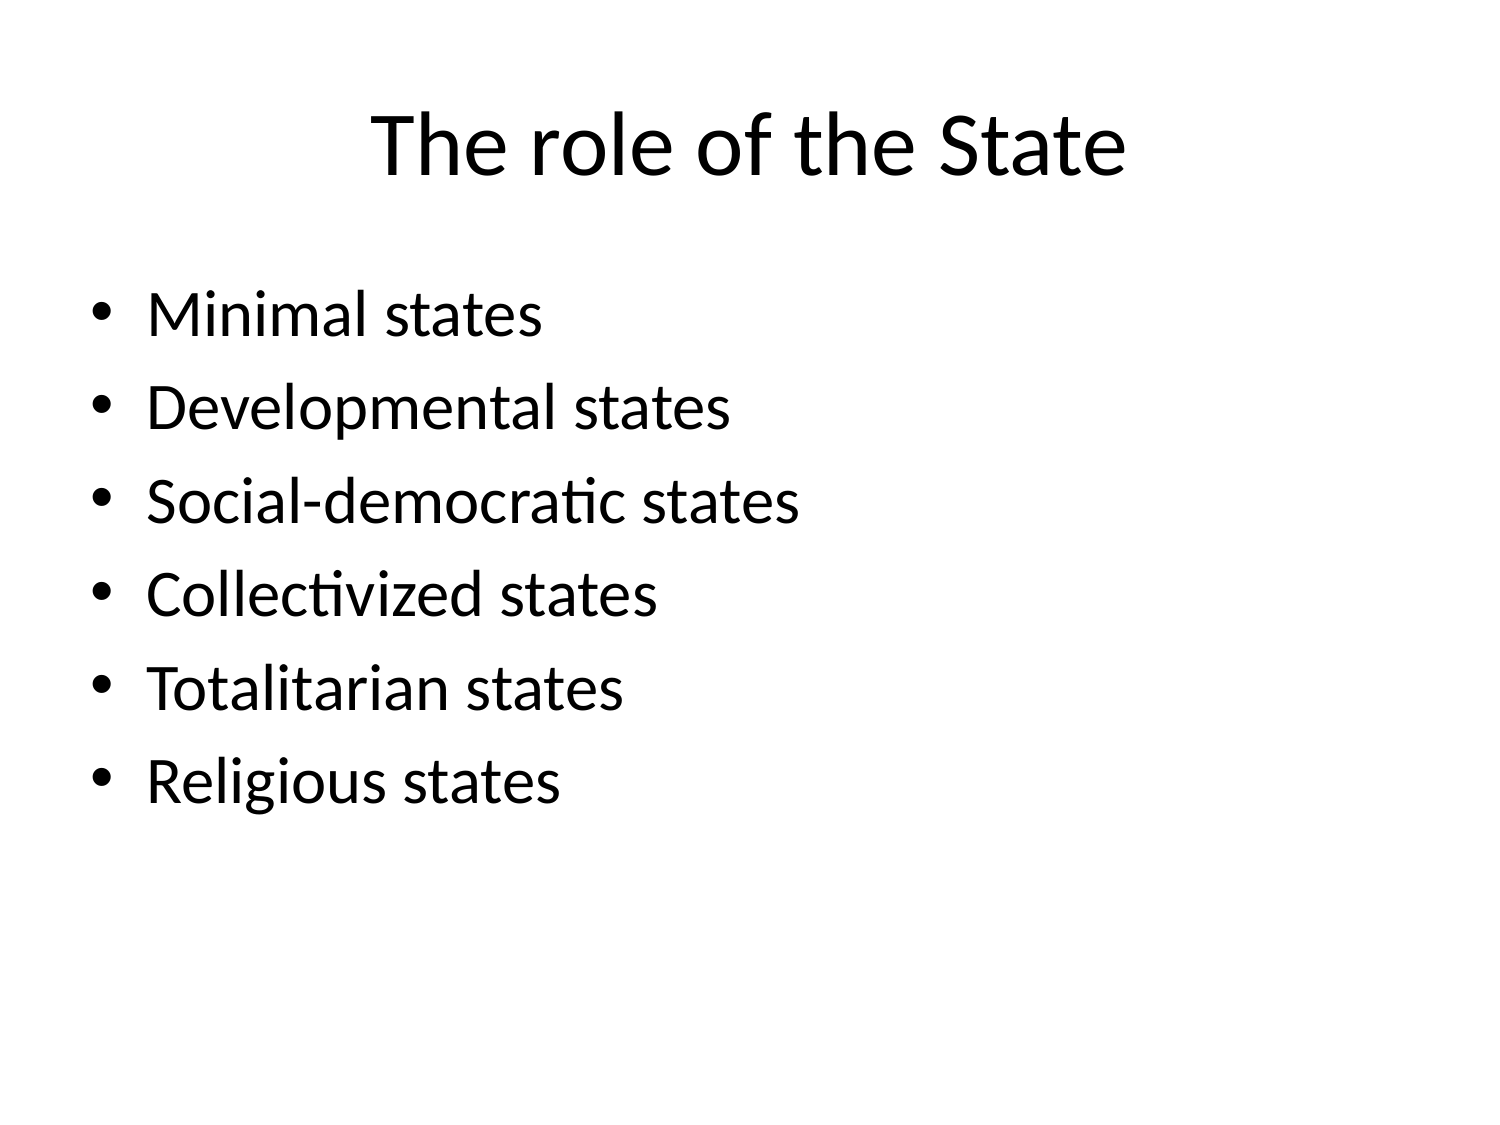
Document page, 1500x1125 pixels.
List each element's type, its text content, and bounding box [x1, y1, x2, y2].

list Minimal states Developmental states Social-democratic states Collectivized states Totalitarian states Religious states [75, 262, 1425, 1005]
title The role of the State [75, 45, 1425, 233]
